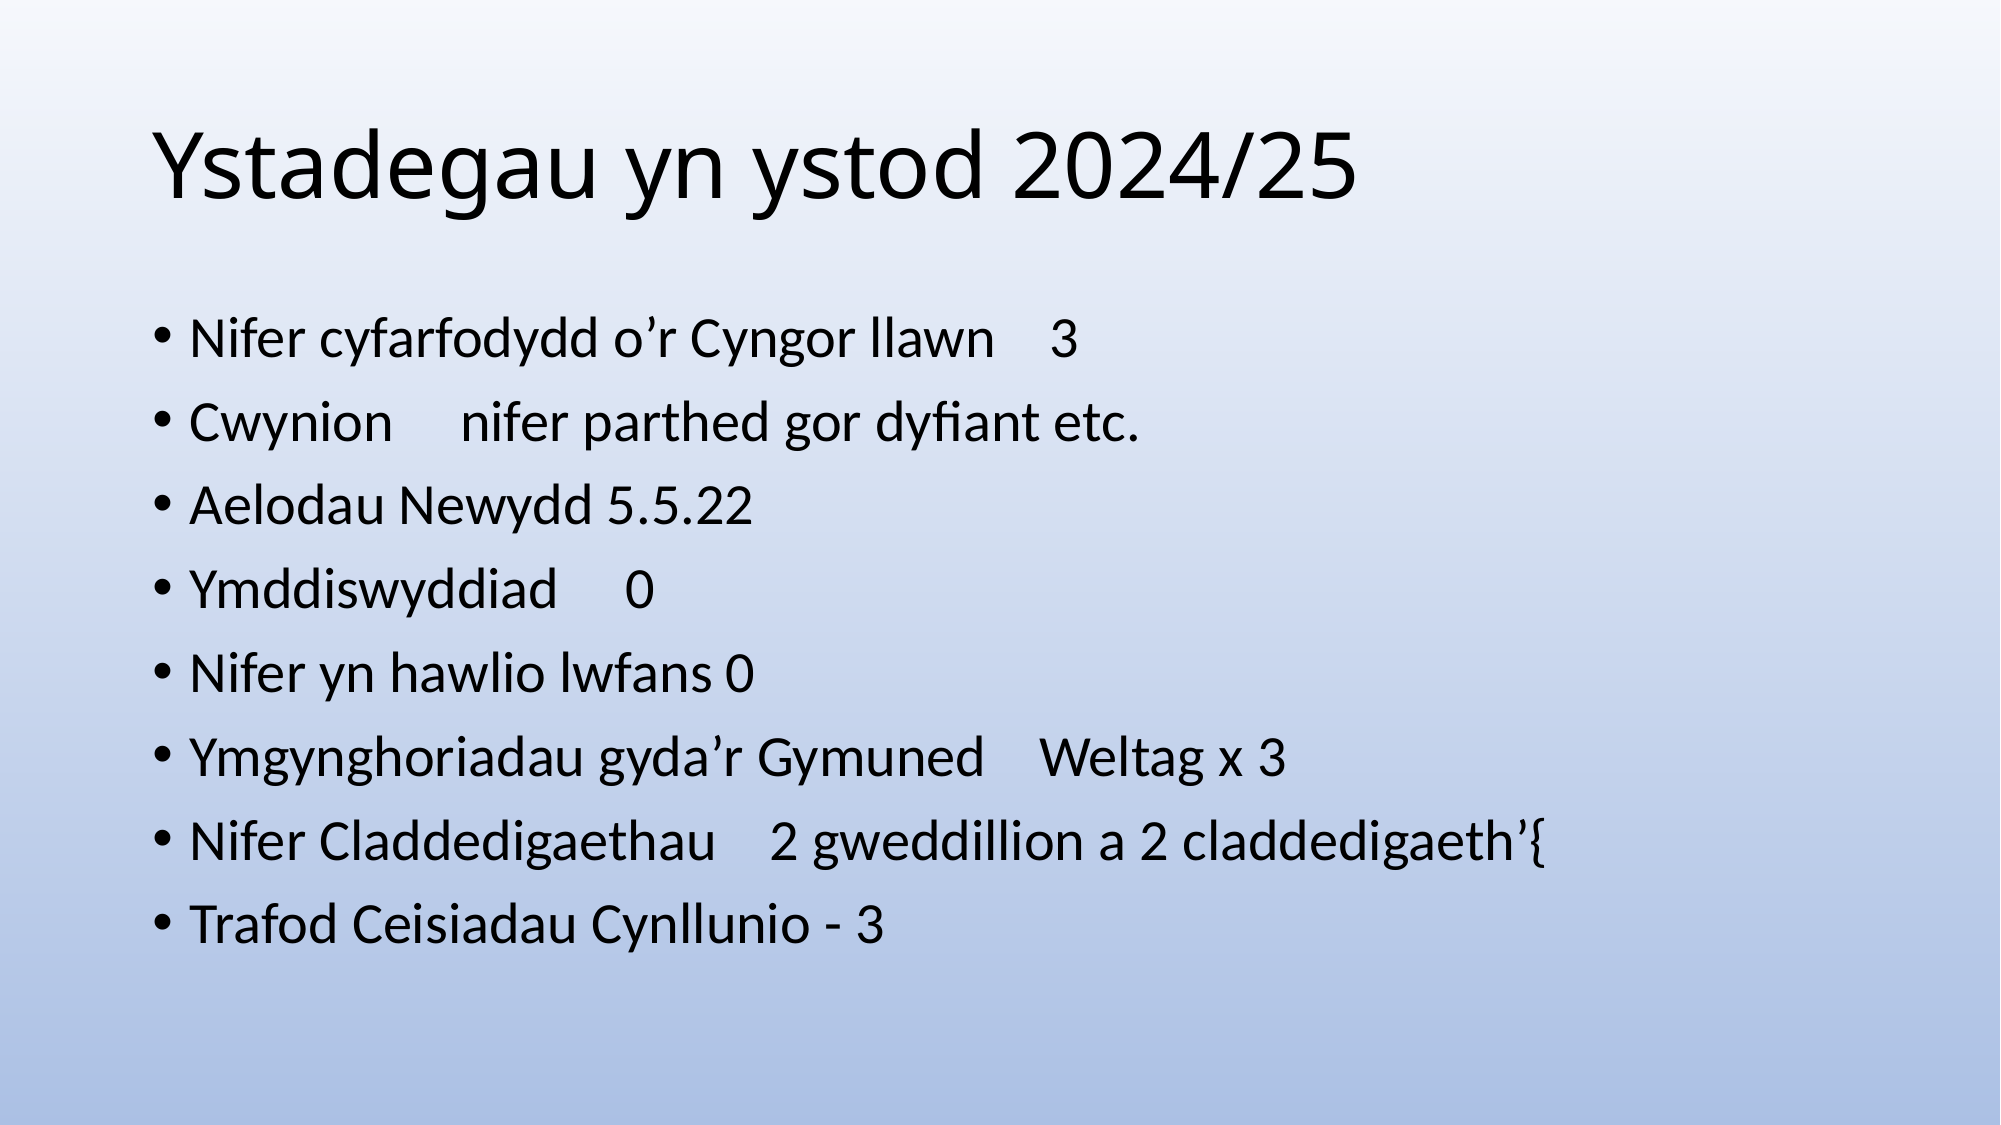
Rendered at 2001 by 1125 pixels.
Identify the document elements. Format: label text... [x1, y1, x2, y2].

list Nifer cyfarfodydd o’r Cyngor llawn 3 Cwynion nifer parthed gor dyfiant etc. Aelodau Newydd 5.5.22 Ymddiswyddiad 0 Nifer yn hawlio lwfans 0 Ymgynghoriadau gyda’r Gymuned Weltag x 3 Nifer Claddedigaethau 2 gweddillion a 2 claddedigaeth’{ Trafod Ceisiadau Cynllunio - 3 [137, 299, 1863, 1014]
title Ystadegau yn ystod 2024/25 [137, 59, 1863, 278]
